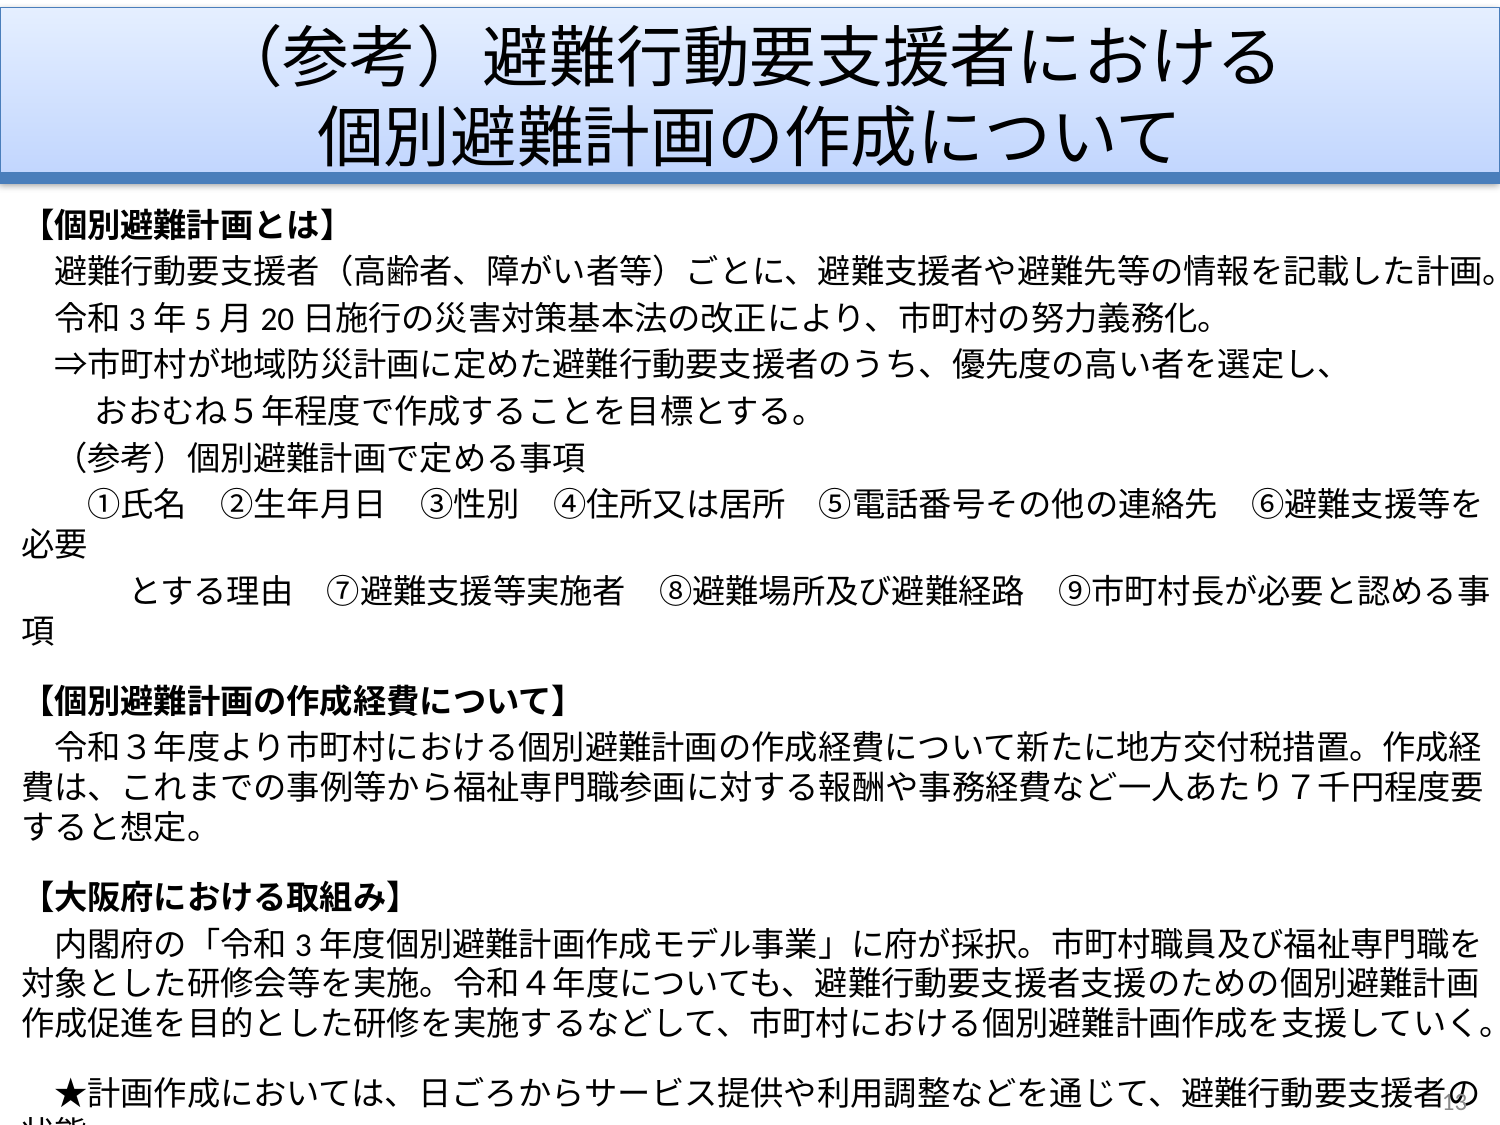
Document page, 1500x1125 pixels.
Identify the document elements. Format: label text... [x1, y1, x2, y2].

slide_number 13 [1132, 1070, 1483, 1125]
title （参考）避難行動要支援者における 個別避難計画の作成について [0, 7, 1500, 172]
list 【個別避難計画とは】 避難行動要支援者（高齢者、障がい者等）ごとに、避難支援者や避難先等の情報を記載した計画。 令和3年5月20日施行の災害対策基本法の改正により、市町村の努力義務化。 ⇒市町村が地域防災計画に定めた避難行動要支援者のうち、優先度の高い者を選定し、 おおむね５年程度で作成することを目標とする。 （参考）個別避難計画で定める事項 ①氏名 ②生年月日 ③性別 ④住所又は居所 ⑤電話番号その他の連絡先 ⑥避難支援等を必要 とする理由 ⑦避難支援等実施者 ⑧避難場所及び避難経路 ⑨市町村長が必要と認める事項 【個別避難計画の作成経費について】 令和３年度より市町村における個別避難計画の作成経費について新たに地方交付税措置。作成経費は、これまでの事例等から福祉専門職参画に対する報酬や事務経費など一人あたり７千円程度要すると想定。 【大阪府における取組み】 内閣府の「令和3年度個別避難計画作成モデル事業」に府が採択。市町村職員及び福祉専門職を対象とした研修会等を実施。令和４年度についても、避難行動要支援者支援のための個別避難計画作成促進を目的とした研修を実施するなどして、市町村における個別避難計画作成を支援していく。 ★計画作成においては、日ごろからサービス提供や利用調整などを通じて、避難行動要支援者の状態 や家族の事情等も把握されている福祉専門職の協力が重要 [5, 196, 1500, 1102]
